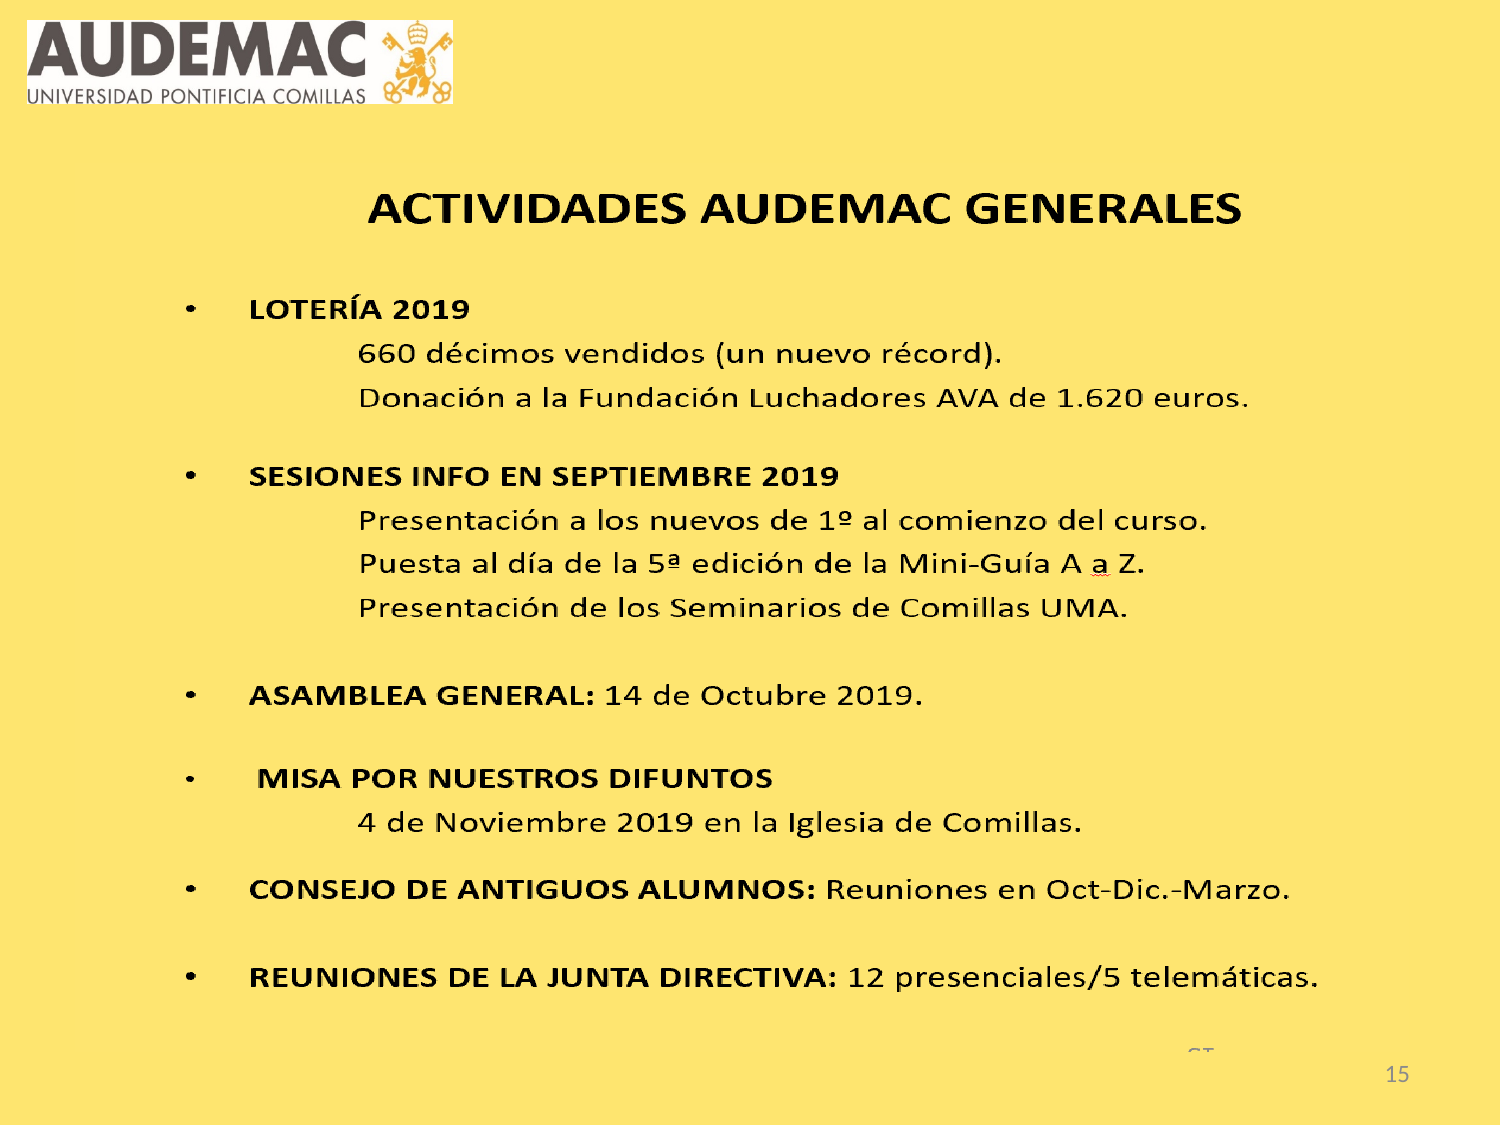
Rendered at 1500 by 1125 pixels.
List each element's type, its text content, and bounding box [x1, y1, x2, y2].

slide_number 15 [1074, 1042, 1425, 1103]
picture [27, 20, 453, 105]
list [74, 163, 1409, 1053]
